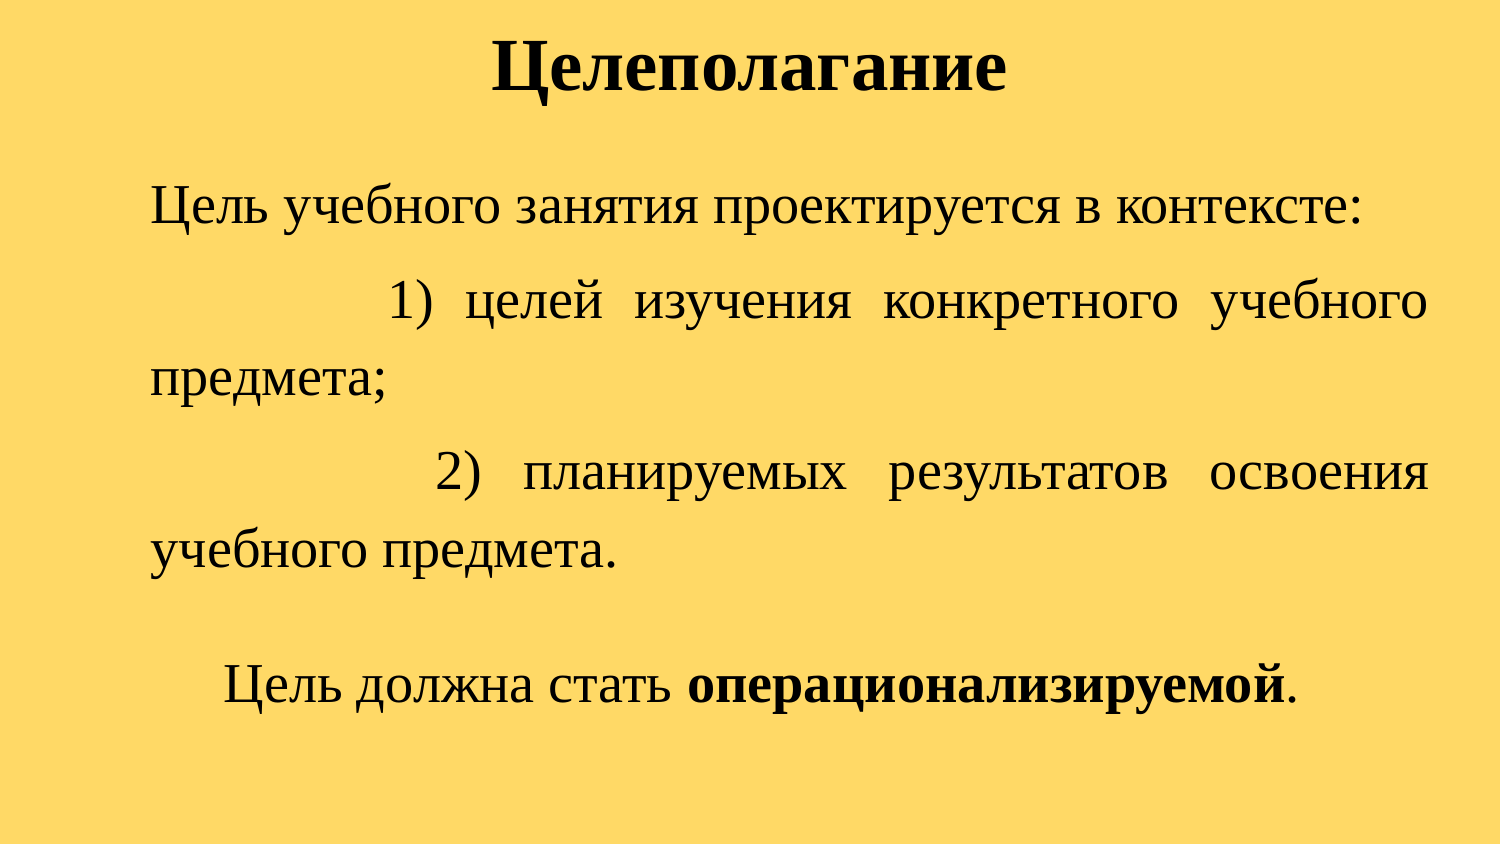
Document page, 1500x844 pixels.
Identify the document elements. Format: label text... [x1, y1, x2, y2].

text_box Целеполагание [0, 0, 1500, 120]
text_box Цель учебного занятия проектируется в контексте: 1) целей изучения конкретного учебного предмета; 2) планируемых результатов освоения учебного предмета. Цель должна стать операционализируемой. [79, 142, 1445, 729]
